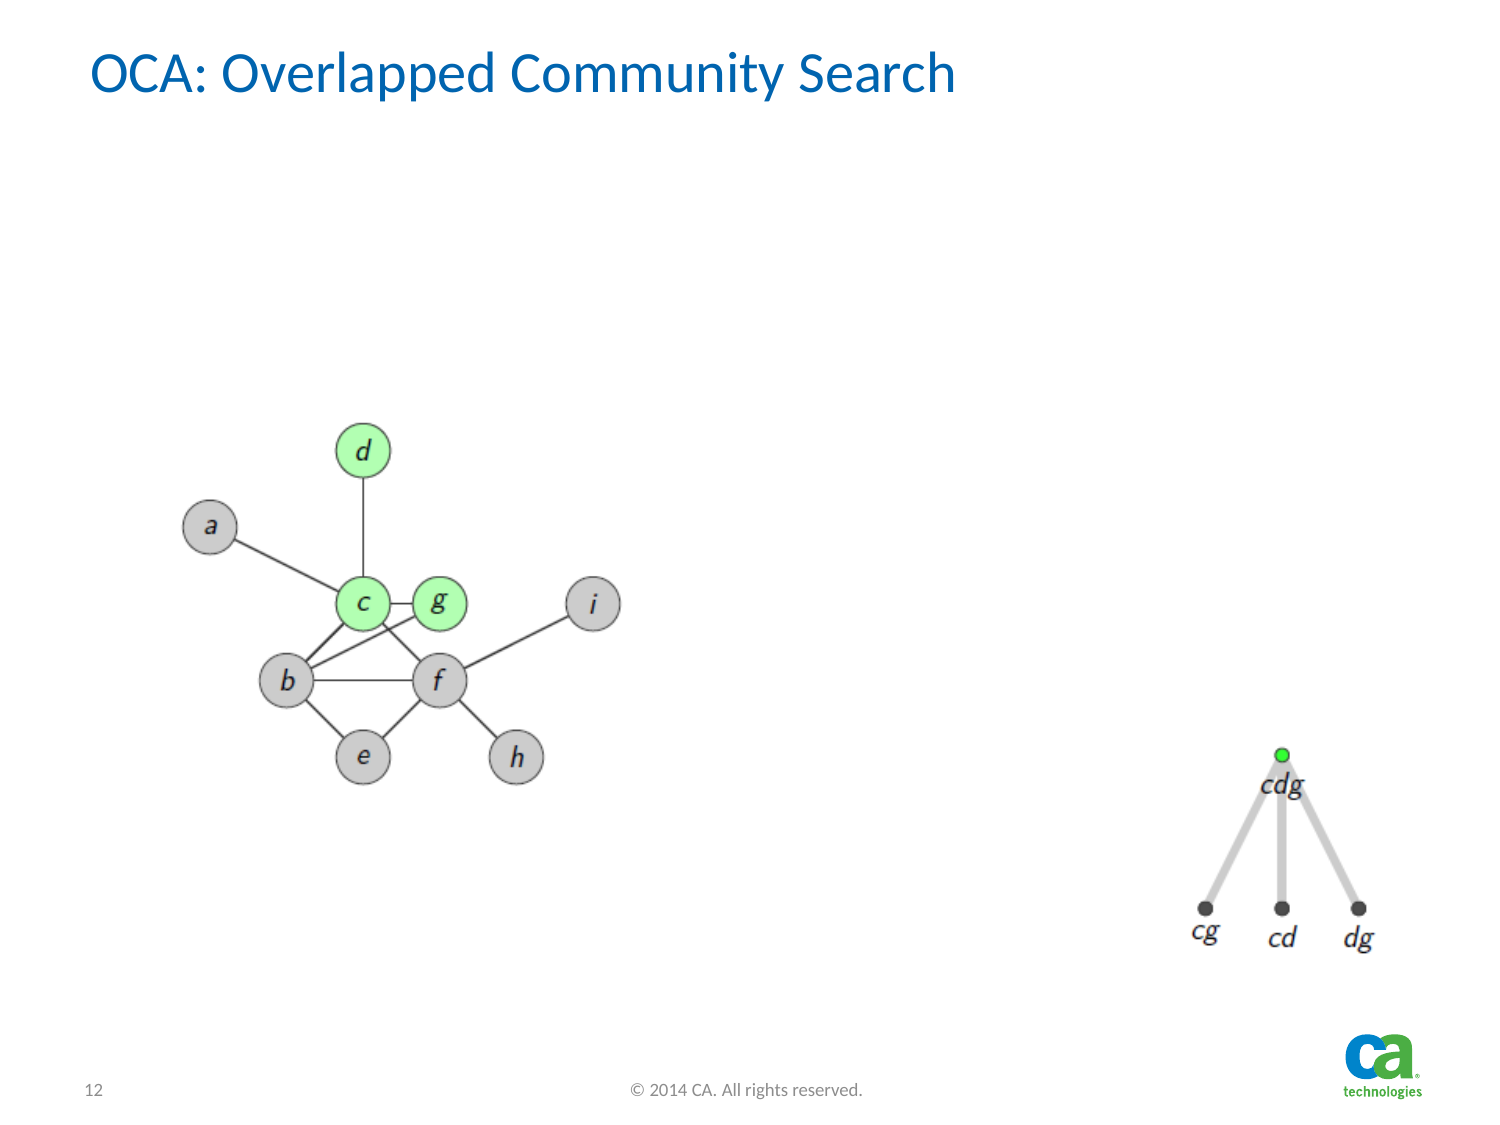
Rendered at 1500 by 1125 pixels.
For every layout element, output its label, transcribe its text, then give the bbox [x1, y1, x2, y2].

title OCA: Overlapped Community Search [75, 34, 1425, 188]
picture [99, 223, 1500, 978]
